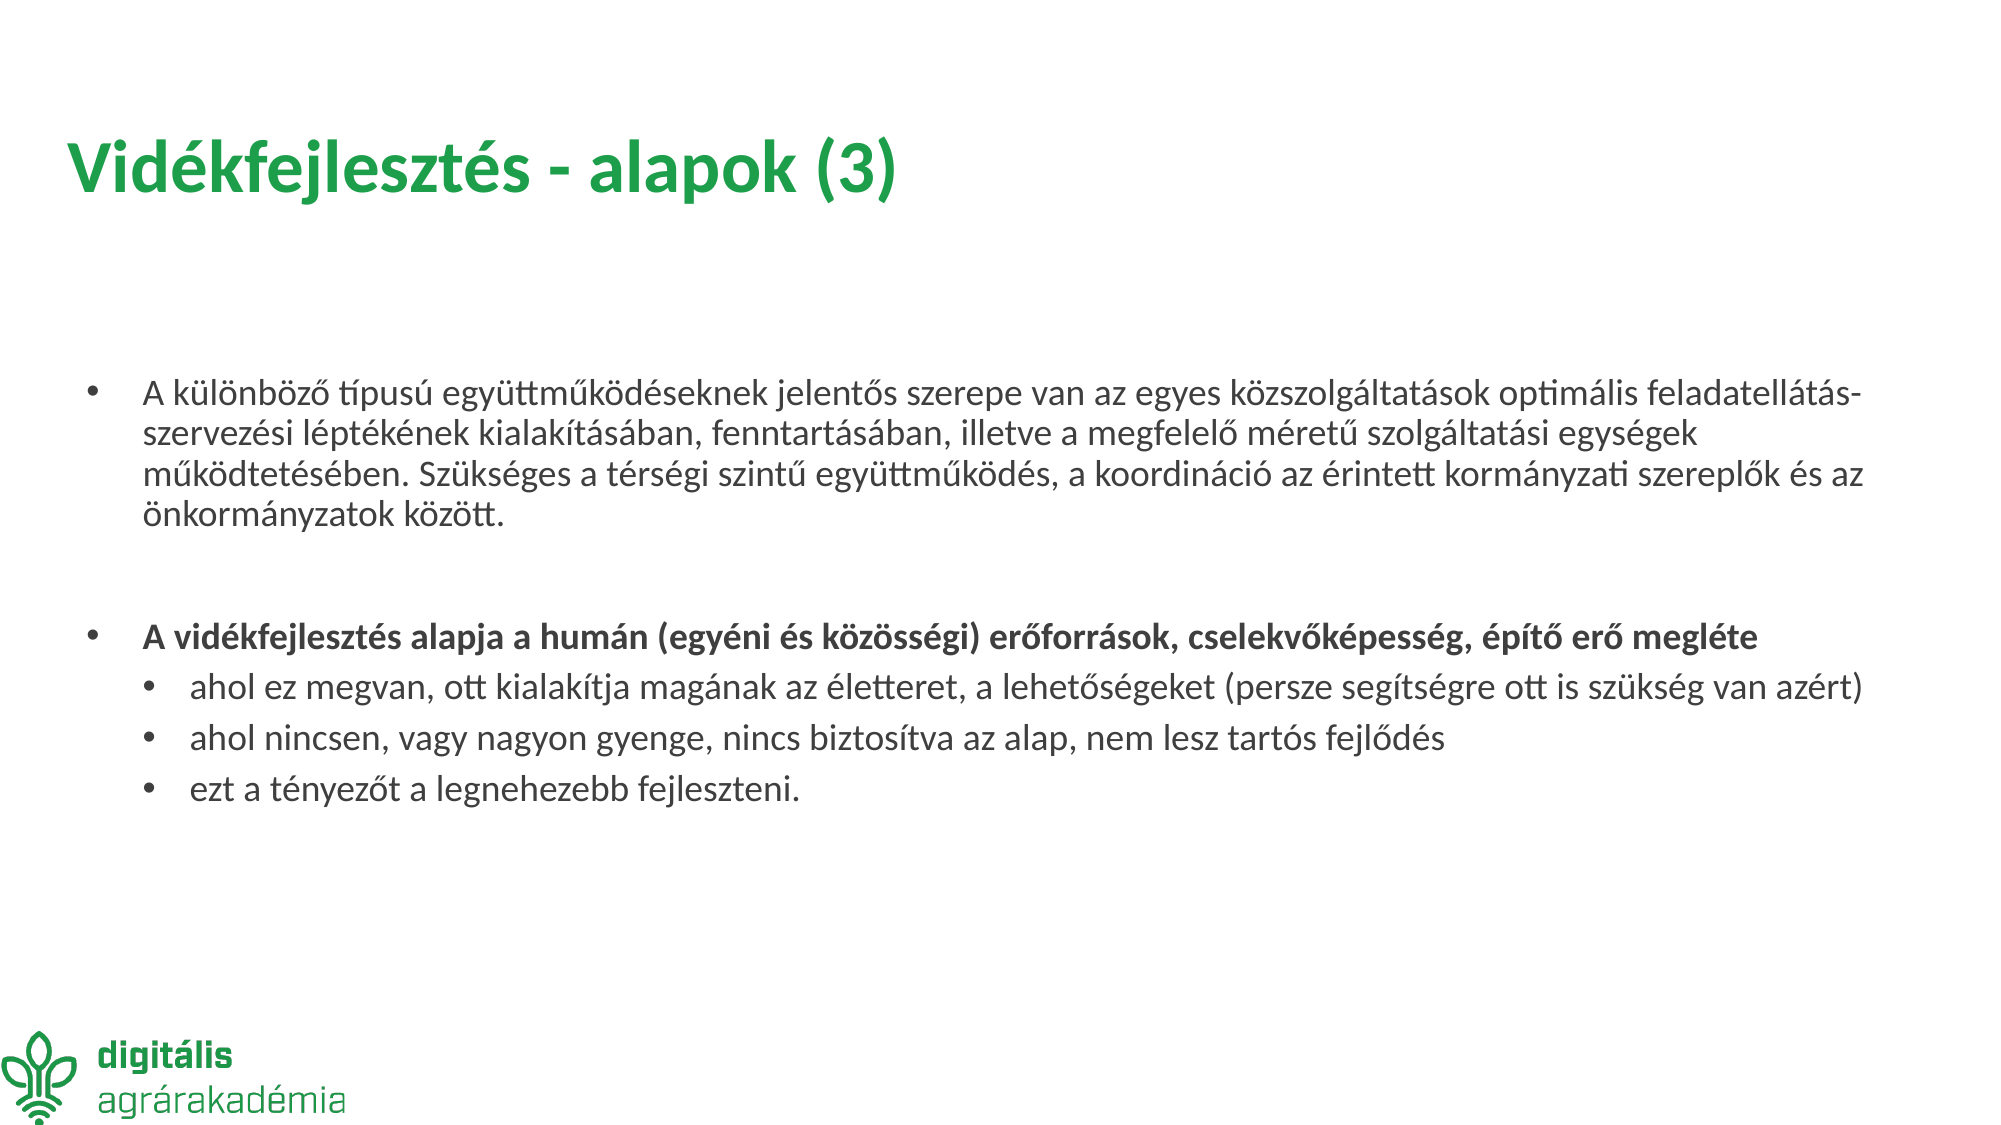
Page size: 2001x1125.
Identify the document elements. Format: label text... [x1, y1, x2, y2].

list A különböző típusú együttműködéseknek jelentős szerepe van az egyes közszolgáltatások optimális feladatellátás-szervezési léptékének kialakításában, fenntartásában, illetve a megfelelő méretű szolgáltatási egységek működtetésében. Szükséges a térségi szintű együttműködés, a koordináció az érintett kormányzati szereplők és az önkormányzatok között. A vidékfejlesztés alapja a humán (egyéni és közösségi) erőforrások, cselekvőképesség, építő erő megléte ahol ez megvan, ott kialakítja magának az életteret, a lehetőségeket (persze segítségre ott is szükség van azért) ahol nincsen, vagy nagyon gyenge, nincs biztosítva az alap, nem lesz tartós fejlődés ezt a tényezőt a legnehezebb fejleszteni. [52, 299, 1949, 1014]
picture [0, 1031, 345, 1125]
title Vidékfejlesztés - alapok (3) [52, 59, 1949, 278]
